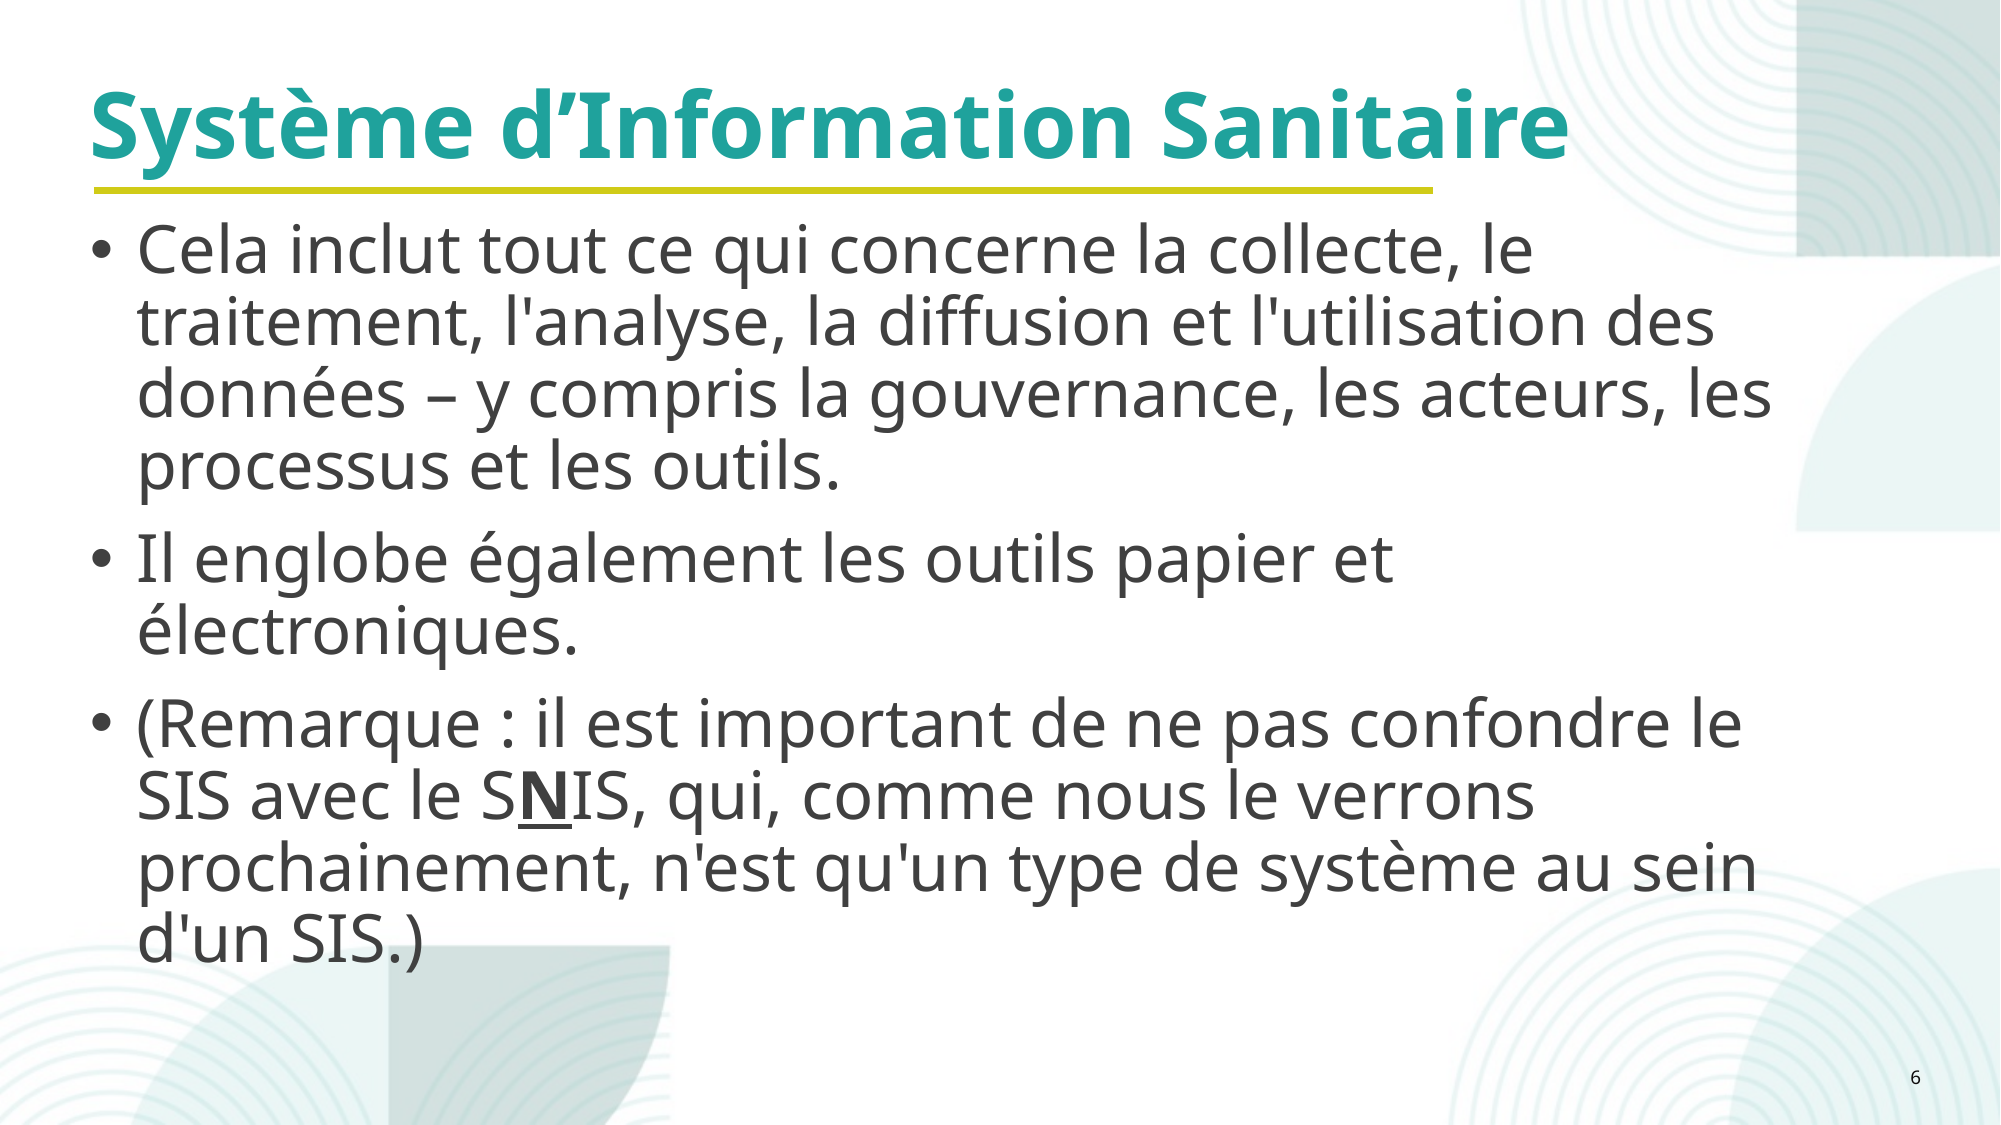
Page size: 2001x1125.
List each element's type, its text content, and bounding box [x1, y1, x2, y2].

list Cela inclut tout ce qui concerne la collecte, le traitement, l'analyse, la diffusion et l'utilisation des données – y compris la gouvernance, les acteurs, les processus et les outils. Il englobe également les outils papier et électroniques. (Remarque : il est important de ne pas confondre le SIS avec le SNIS, qui, comme nous le verrons prochainement, n'est qu'un type de système au sein d'un SIS.) [75, 209, 1796, 1034]
list Système d’Information Sanitaire [75, 72, 1796, 209]
list Partage d’expérience: DME [0, 0, 2000, 1125]
slide_number 6 [1485, 1058, 1936, 1098]
